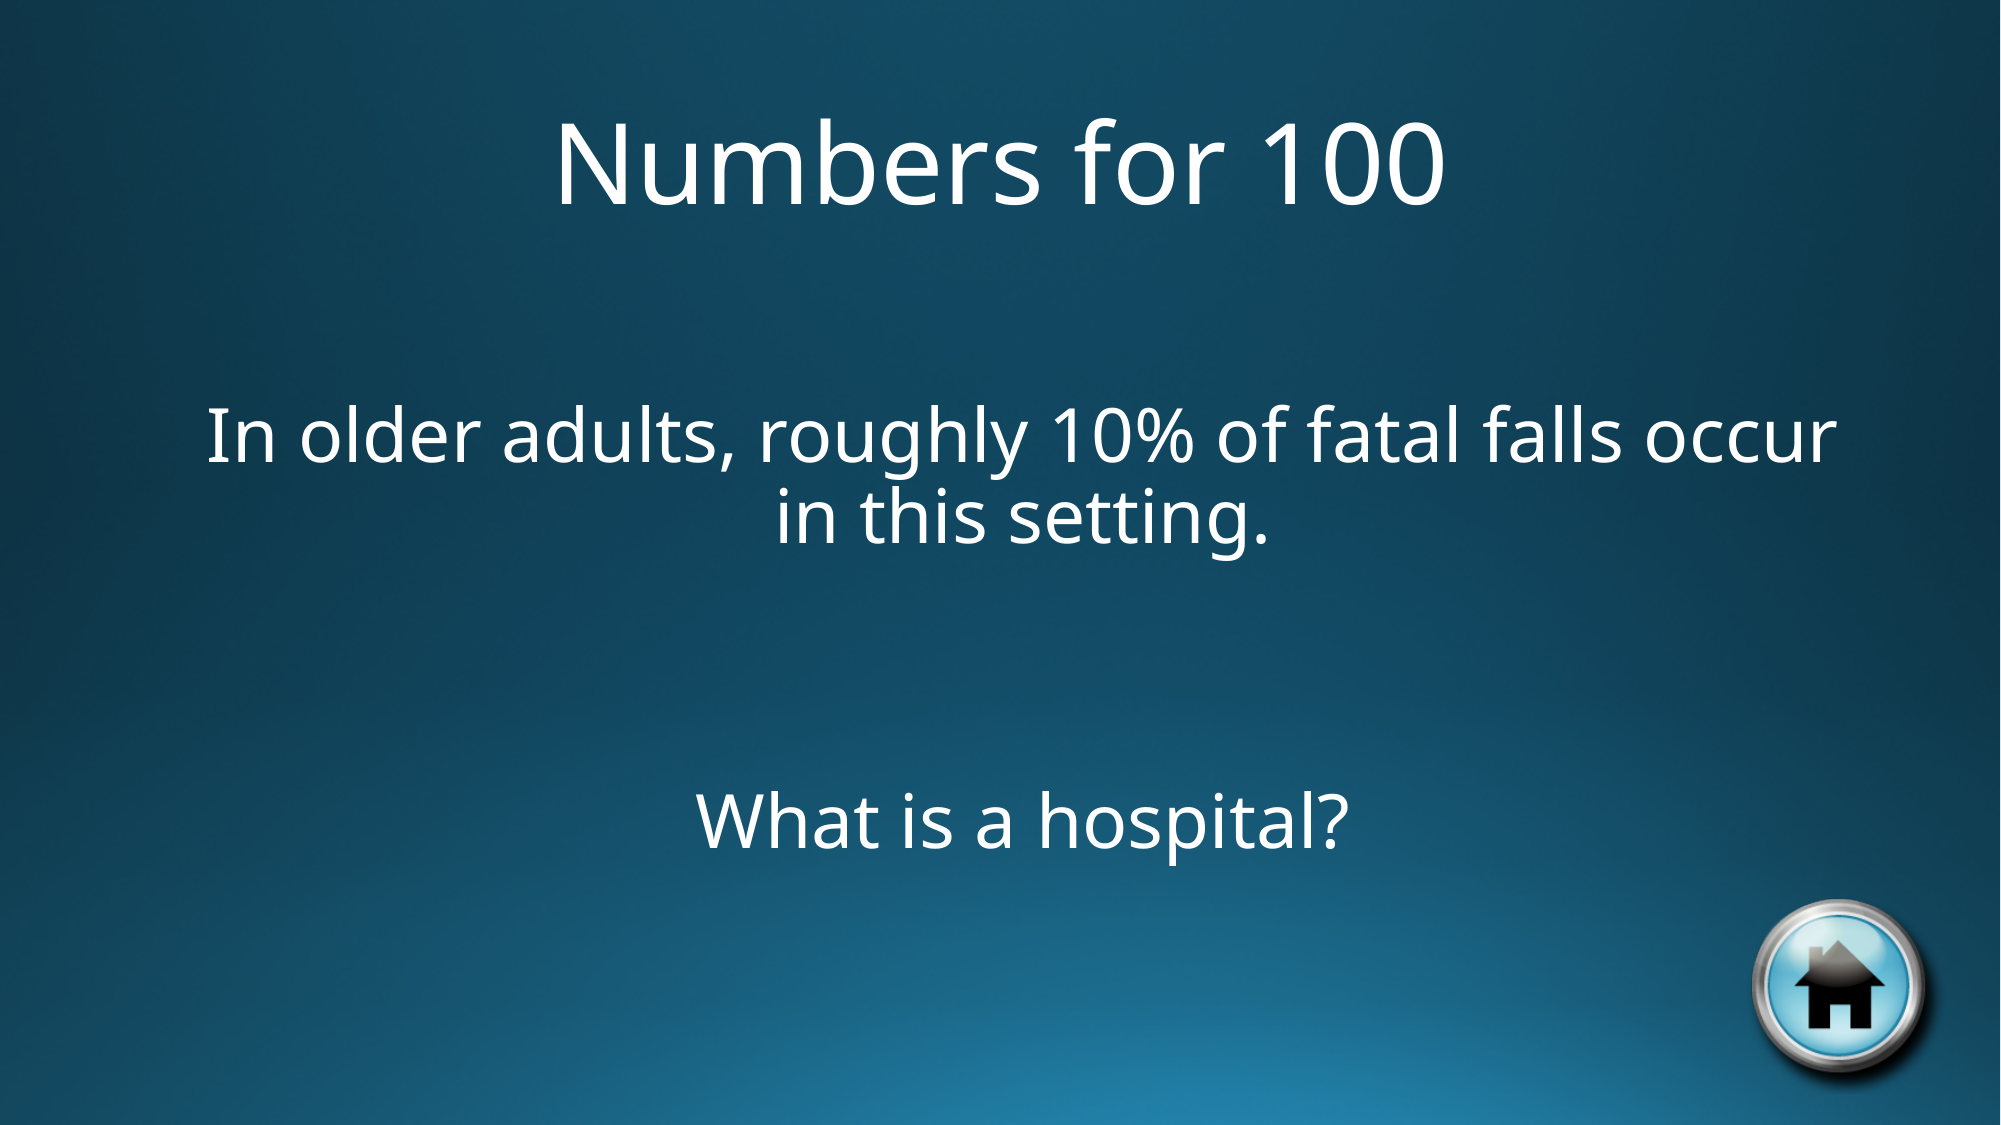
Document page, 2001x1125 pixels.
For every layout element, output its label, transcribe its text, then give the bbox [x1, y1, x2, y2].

picture [0, 0, 2001, 1125]
title Numbers for 100 [137, 59, 1863, 278]
list In older adults, roughly 10% of fatal falls occur in this setting. What is a hospital? [183, 299, 1863, 1014]
